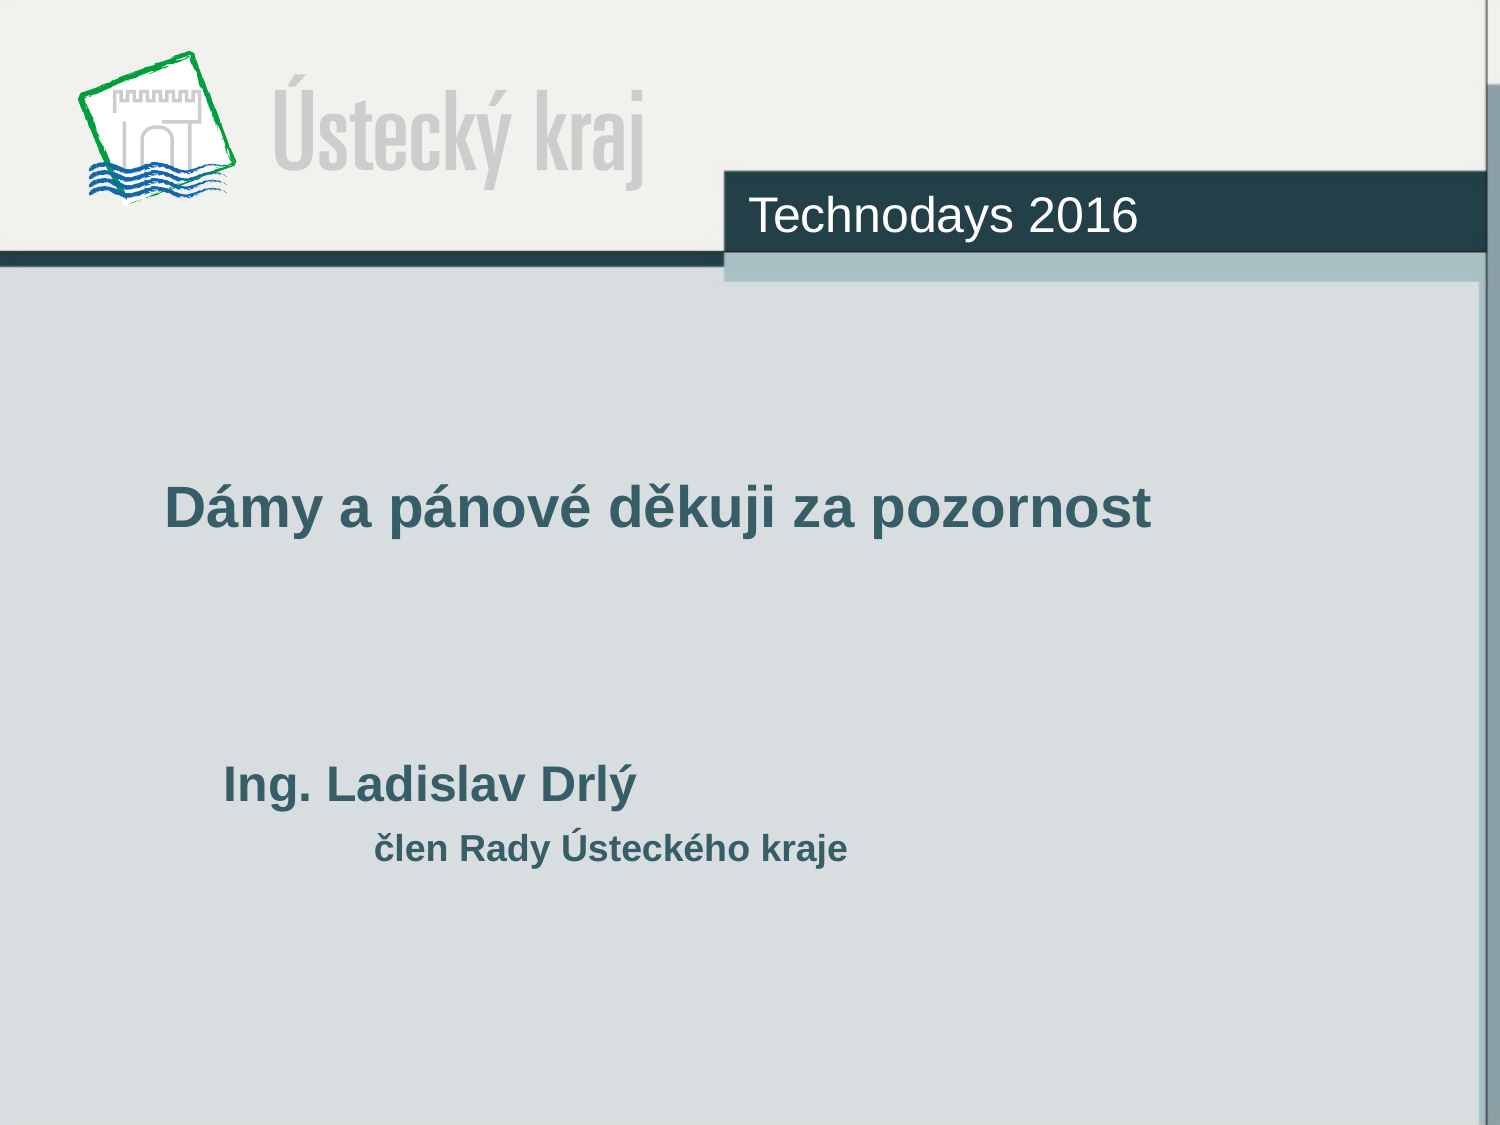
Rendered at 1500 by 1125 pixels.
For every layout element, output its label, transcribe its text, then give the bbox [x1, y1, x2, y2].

footer Technodays 2016 [733, 171, 1477, 254]
title Dámy a pánové děkuji za pozornost [149, 410, 1318, 599]
picture [0, 0, 1500, 1125]
text_box Ing. Ladislav Drlý člen Rady Ústeckého kraje [208, 717, 1376, 906]
